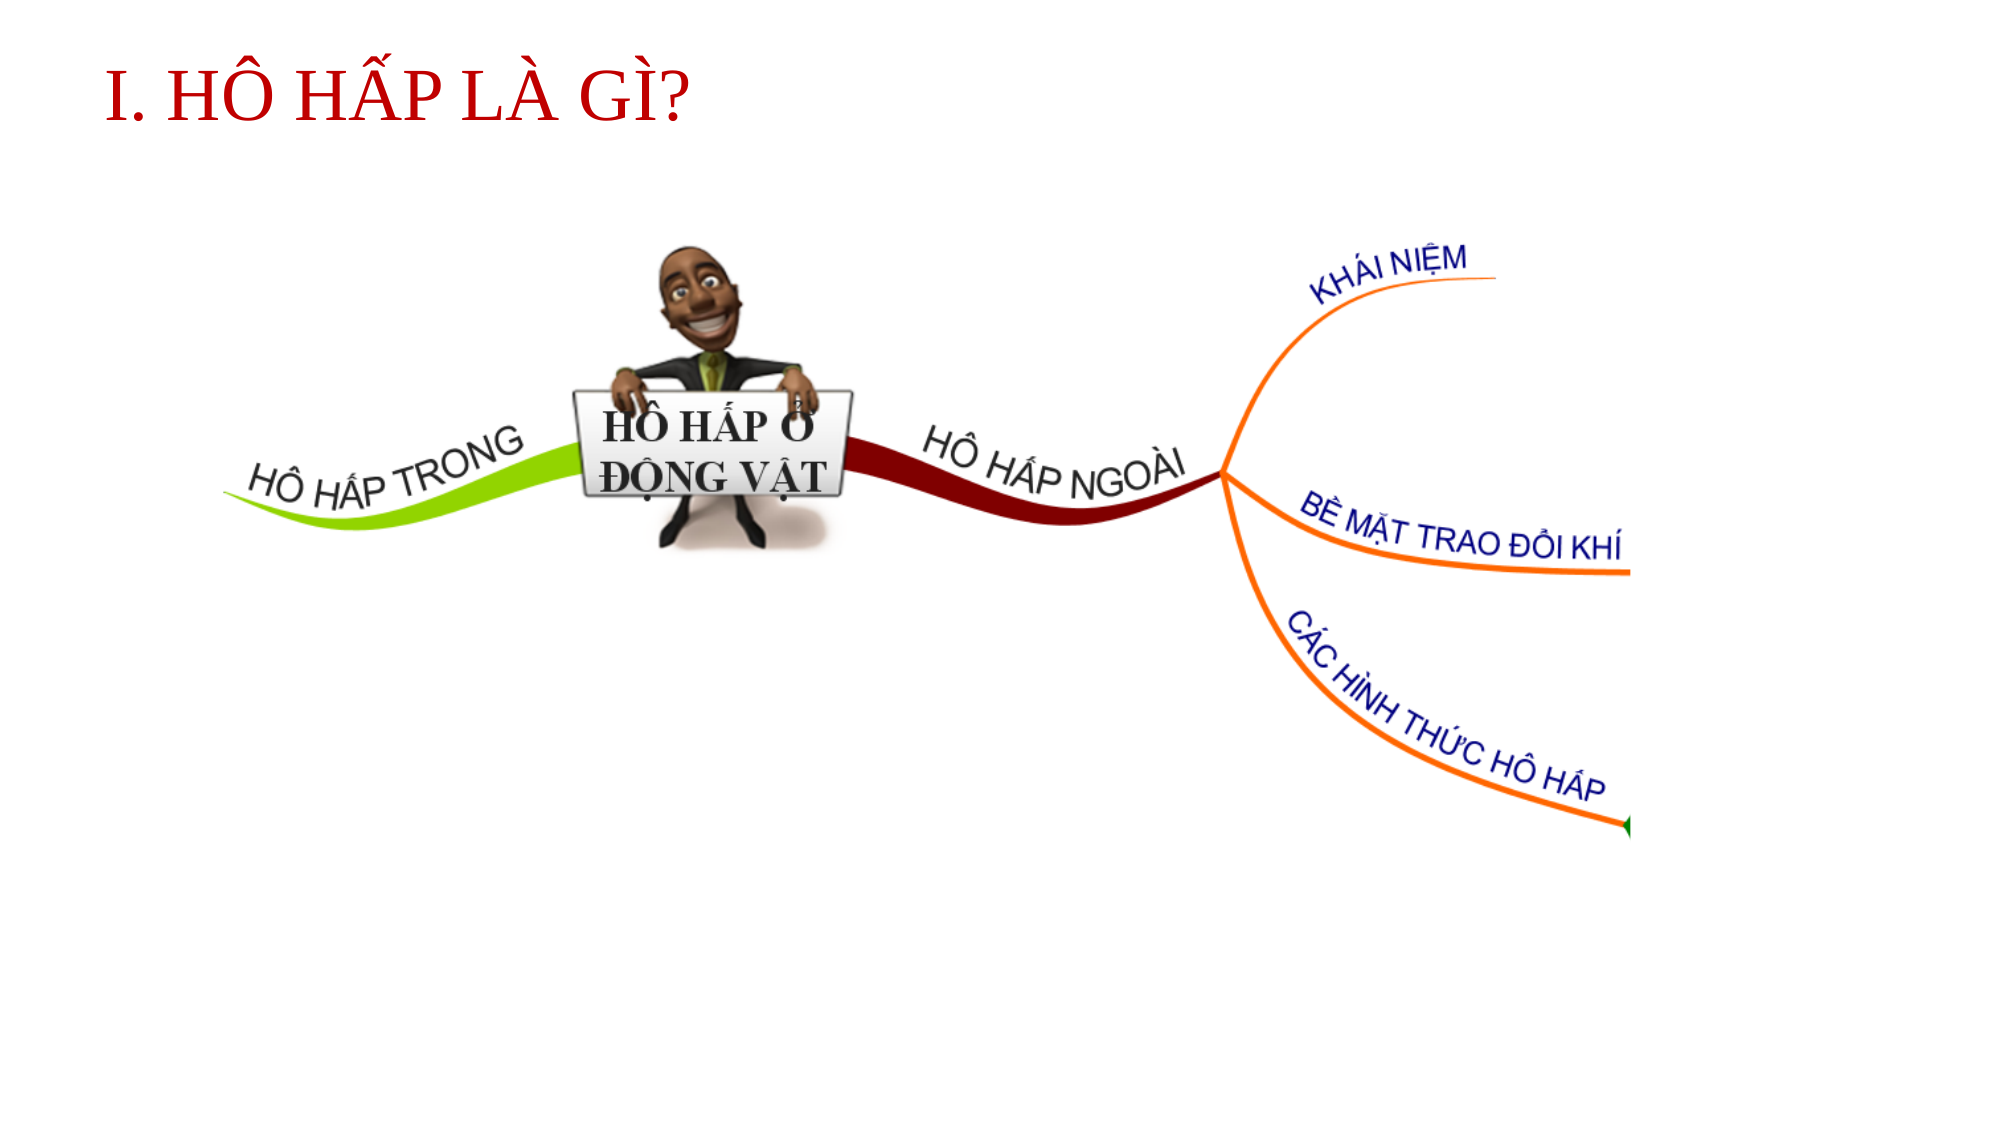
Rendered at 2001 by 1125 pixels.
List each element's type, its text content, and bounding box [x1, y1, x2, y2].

title I. HÔ HẤP LÀ GÌ? [89, 44, 733, 148]
picture [193, 147, 1631, 1104]
